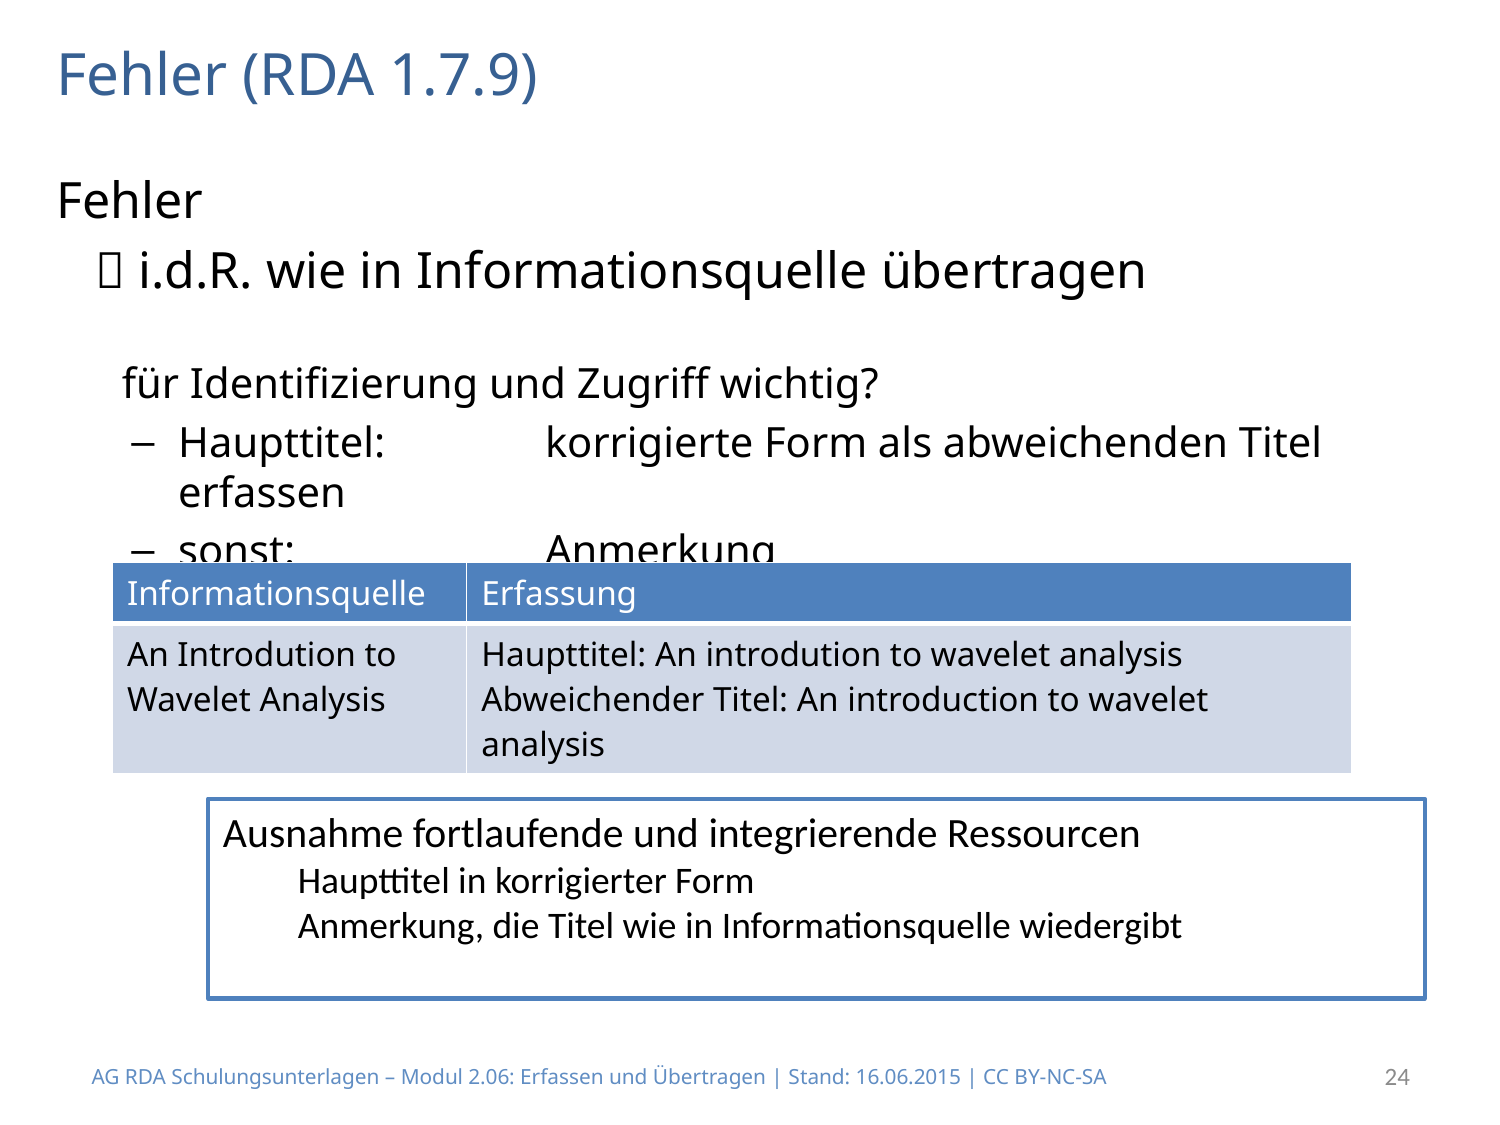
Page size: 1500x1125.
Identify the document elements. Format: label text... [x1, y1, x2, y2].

table_cell An Introdution to Wavelet Analysis [113, 626, 466, 773]
table_header Informationsquelle [113, 563, 466, 621]
footer AG RDA Schulungsunterlagen – Modul 2.06: Erfassen und Übertragen | Stand: 16.06.2015 | CC BY-NC-SA [76, 1045, 1329, 1106]
list Fehler  i.d.R. wie in Informationsquelle übertragen [41, 160, 1459, 350]
text_box Ausnahme fortlaufende und integrierende Ressourcen Haupttitel in korrigierter Form Anmerkung, die Titel wie in Informationsquelle wiedergibt [206, 797, 1427, 1001]
title Fehler (RDA 1.7.9) [41, 30, 1459, 114]
text_box für Identifizierung und Zugriff wichtig? Haupttitel: korrigierte Form als abweichenden Titel erfassen sonst: Anmerkung [41, 350, 1459, 539]
table_cell Haupttitel: An introdution to wavelet analysis Abweichender Titel: An introduction to wavelet analysis [467, 626, 1351, 773]
slide_number 24 [1329, 1045, 1425, 1106]
table_header Erfassung [467, 563, 1351, 621]
